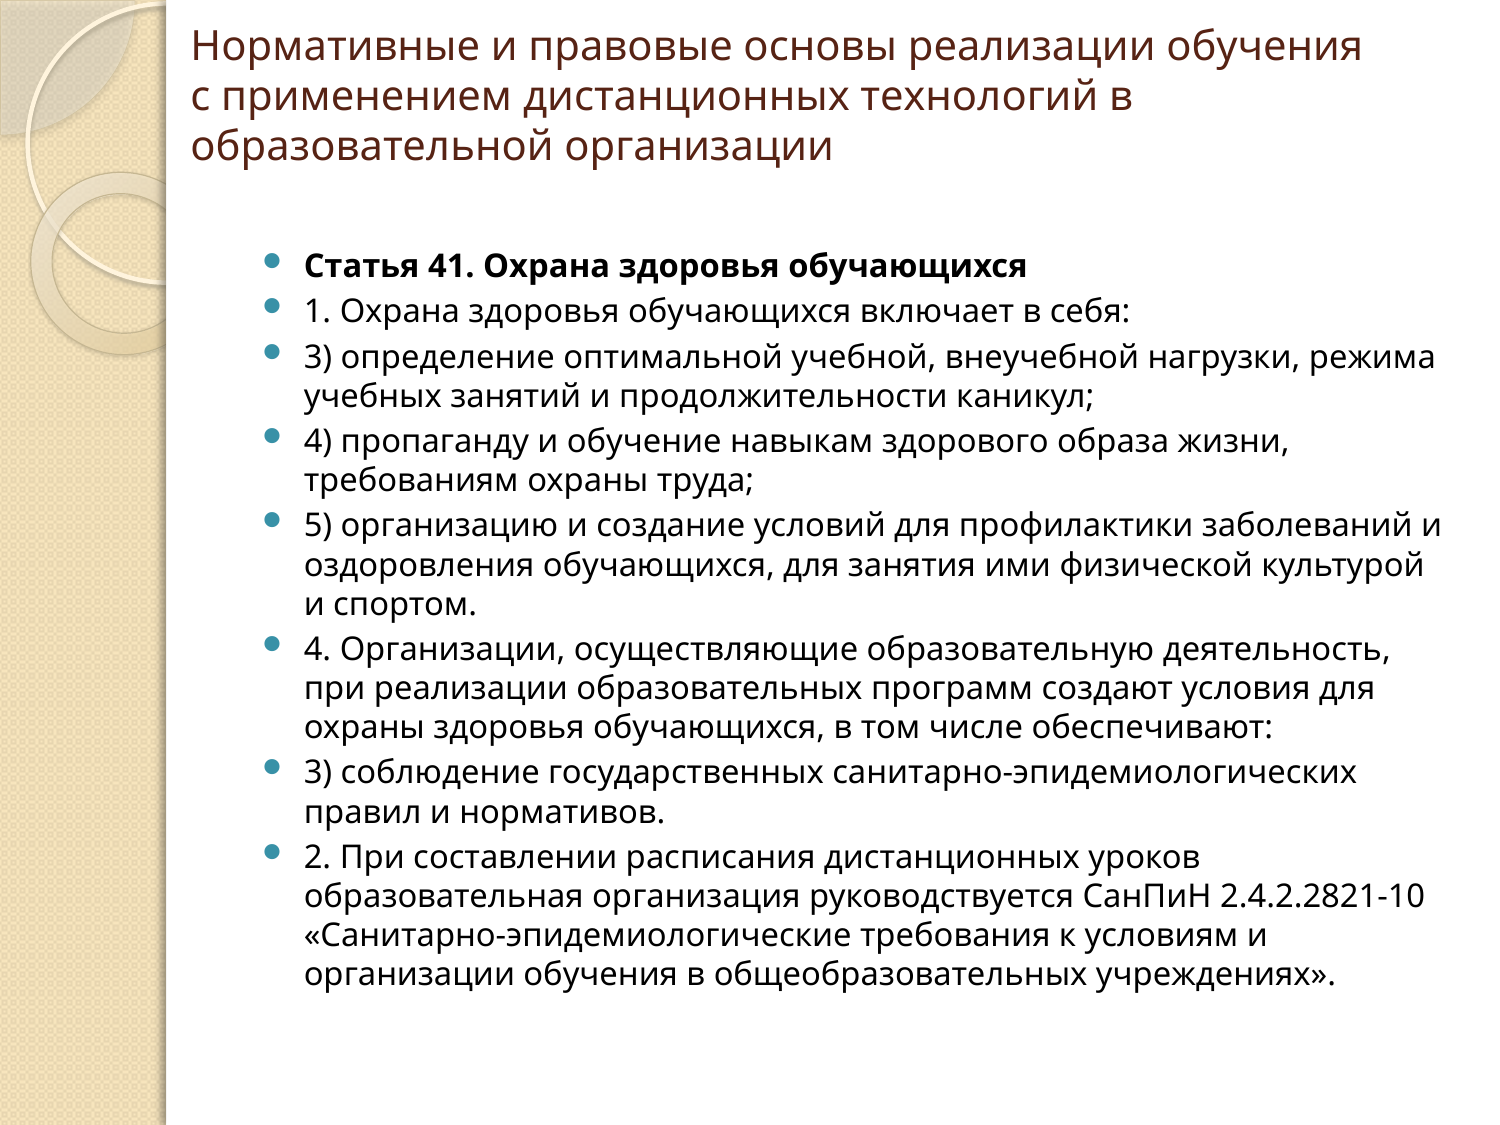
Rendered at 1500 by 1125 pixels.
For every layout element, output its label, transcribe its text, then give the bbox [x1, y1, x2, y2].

list Статья 41. Охрана здоровья обучающихся 1. Охрана здоровья обучающихся включает в себя: 3) определение оптимальной учебной, внеучебной нагрузки, режима учебных занятий и продолжительности каникул; 4) пропаганду и обучение навыкам здорового образа жизни, требованиям охраны труда; 5) организацию и создание условий для профилактики заболеваний и оздоровления обучающихся, для занятия ими физической культурой и спортом. 4. Организации, осуществляющие образовательную деятельность, при реализации образовательных программ создают условия для охраны здоровья обучающихся, в том числе обеспечивают: 3) соблюдение государственных санитарно-эпидемиологических правил и нормативов. 2. При составлении расписания дистанционных уроков образовательная организация руководствуется СанПиН 2.4.2.2821-10 «Санитарно-эпидемиологические требования к условиям и организации обучения в общеобразовательных учреждениях». [235, 237, 1466, 1025]
title Нормативные и правовые основы реализации обучения с применением дистанционных технологий в образовательной организации [175, 0, 1406, 188]
